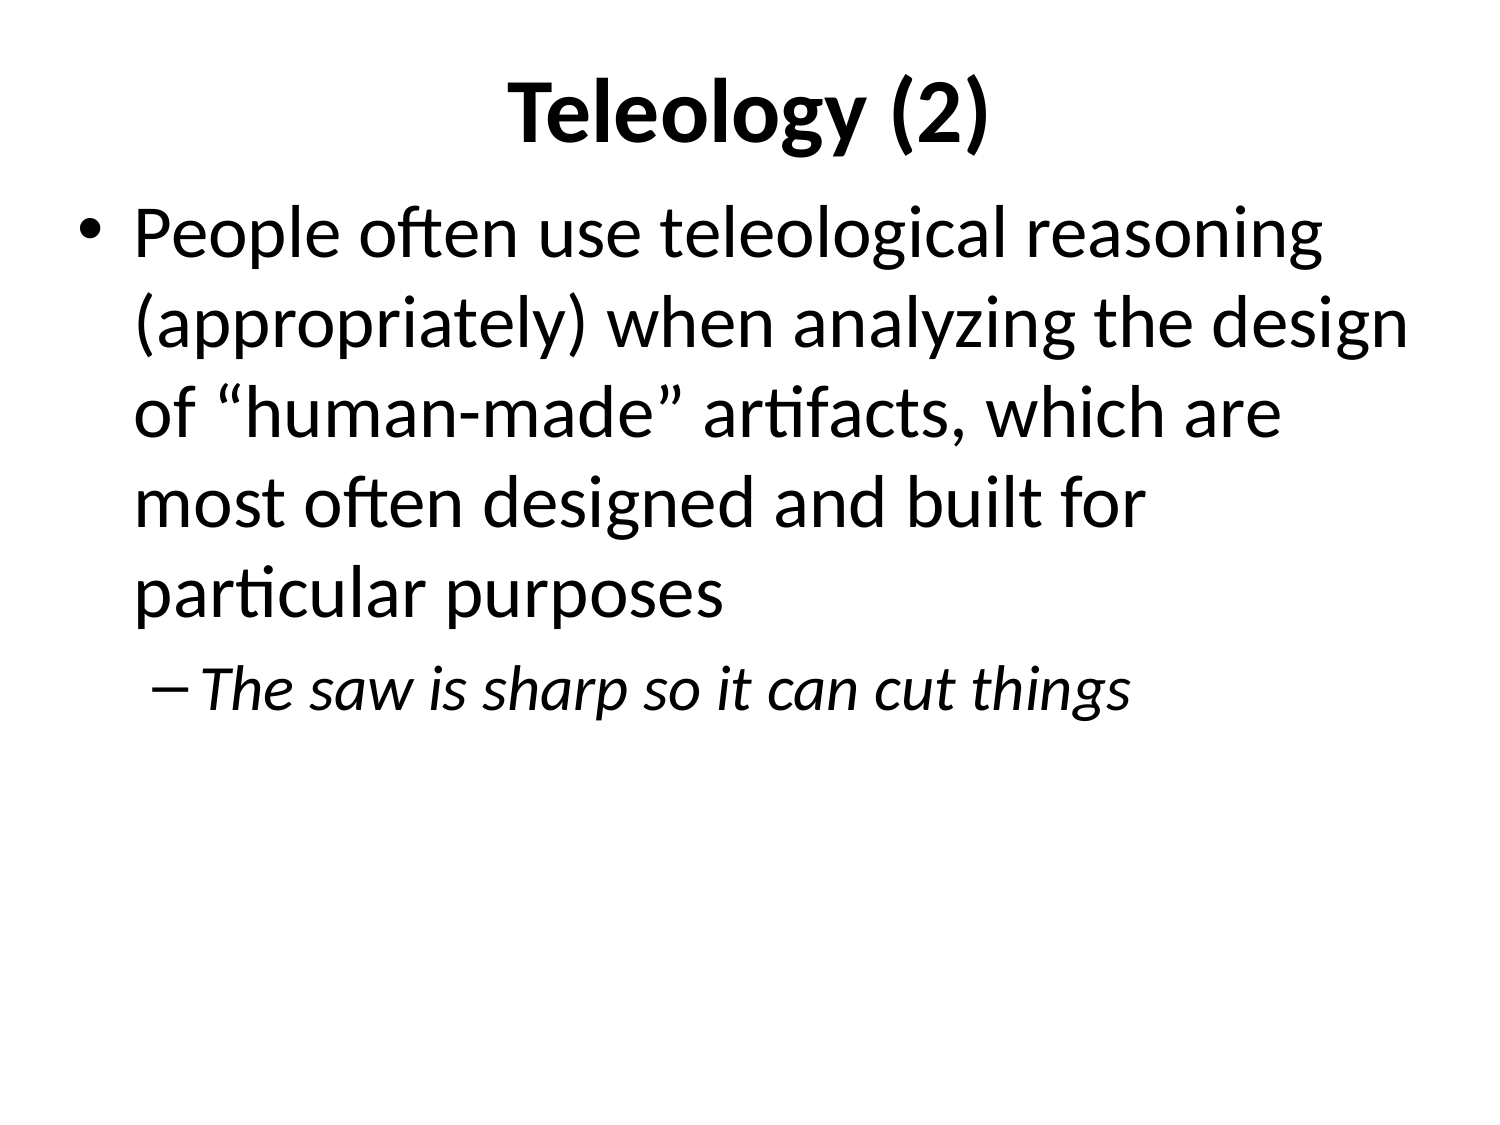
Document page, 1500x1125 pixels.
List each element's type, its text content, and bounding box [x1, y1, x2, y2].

title Teleology (2) [75, 12, 1425, 174]
list People often use teleological reasoning (appropriately) when analyzing the design of “human-made” artifacts, which are most often designed and built for particular purposes The saw is sharp so it can cut things [62, 174, 1450, 1000]
